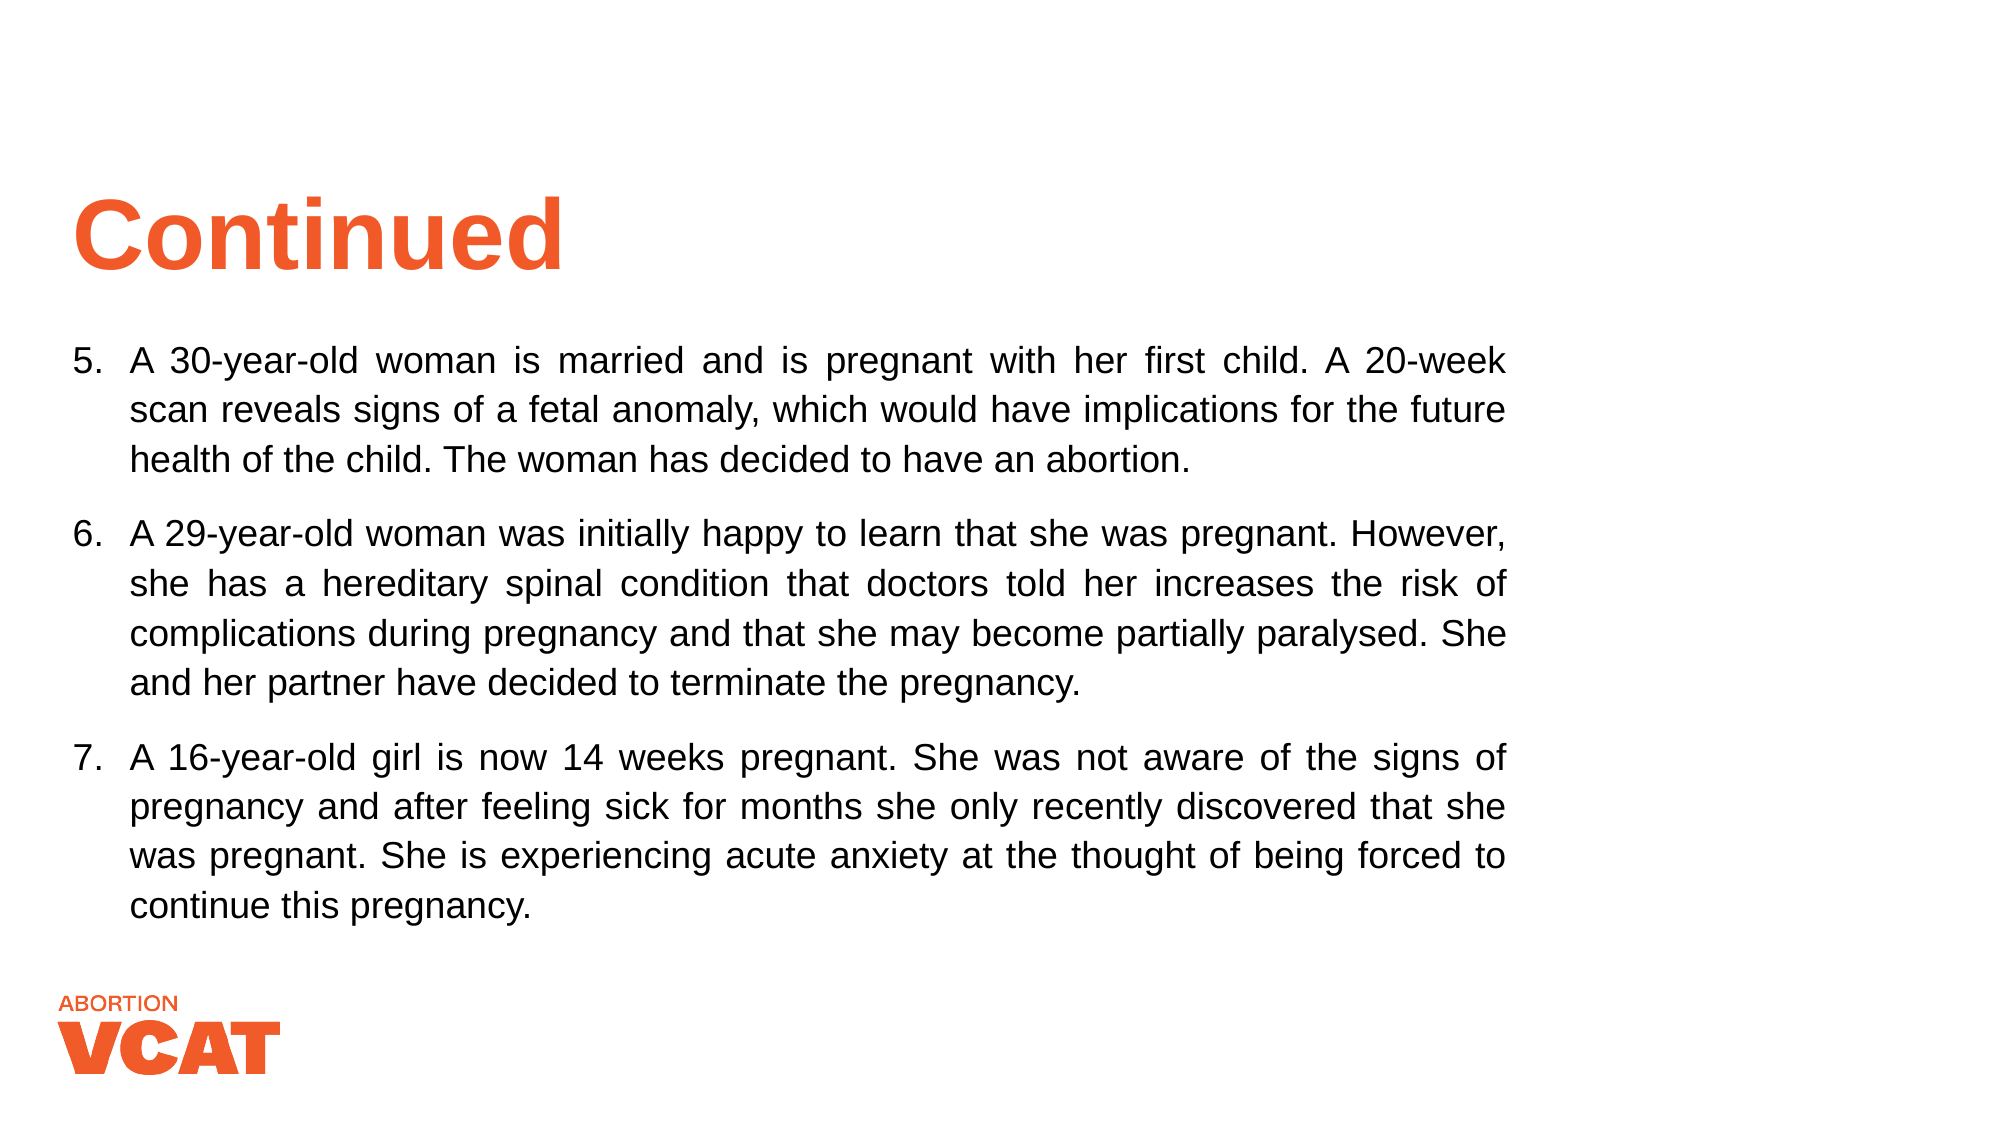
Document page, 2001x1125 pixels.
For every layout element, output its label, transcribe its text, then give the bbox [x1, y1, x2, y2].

title Continued [57, 154, 1592, 372]
picture [57, 995, 280, 1075]
list A 30-year-old woman is married and is pregnant with her first child. A 20-week scan reveals signs of a fetal anomaly, which would have implications for the future health of the child. The woman has decided to have an abortion. A 29-year-old woman was initially happy to learn that she was pregnant. However, she has a hereditary spinal condition that doctors told her increases the risk of complications during pregnancy and that she may become partially paralysed. She and her partner have decided to terminate the pregnancy. A 16-year-old girl is now 14 weeks pregnant. She was not aware of the signs of pregnancy and after feeling sick for months she only recently discovered that she was pregnant. She is experiencing acute anxiety at the thought of being forced to continue this pregnancy. [57, 316, 1522, 880]
